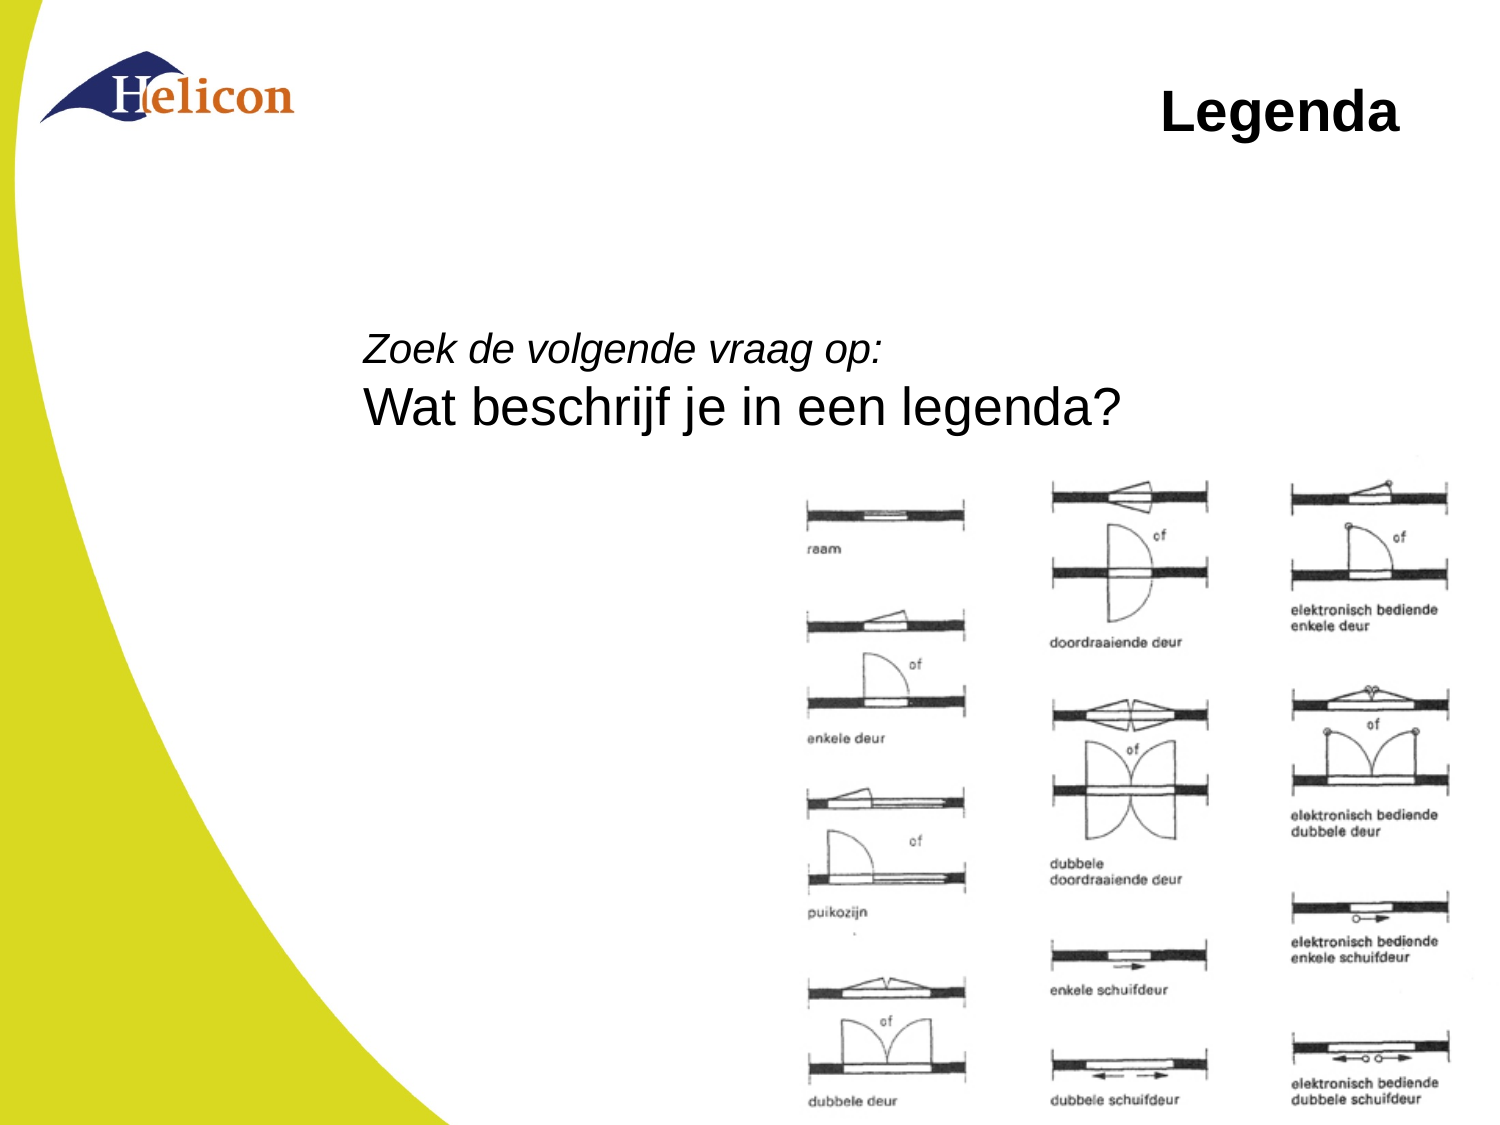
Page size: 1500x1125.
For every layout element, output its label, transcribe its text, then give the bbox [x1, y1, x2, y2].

title Legenda [324, 54, 1415, 161]
list Zoek de volgende vraag op: Wat beschrijf je in een legenda? [348, 313, 1437, 444]
picture [0, 0, 1500, 1125]
